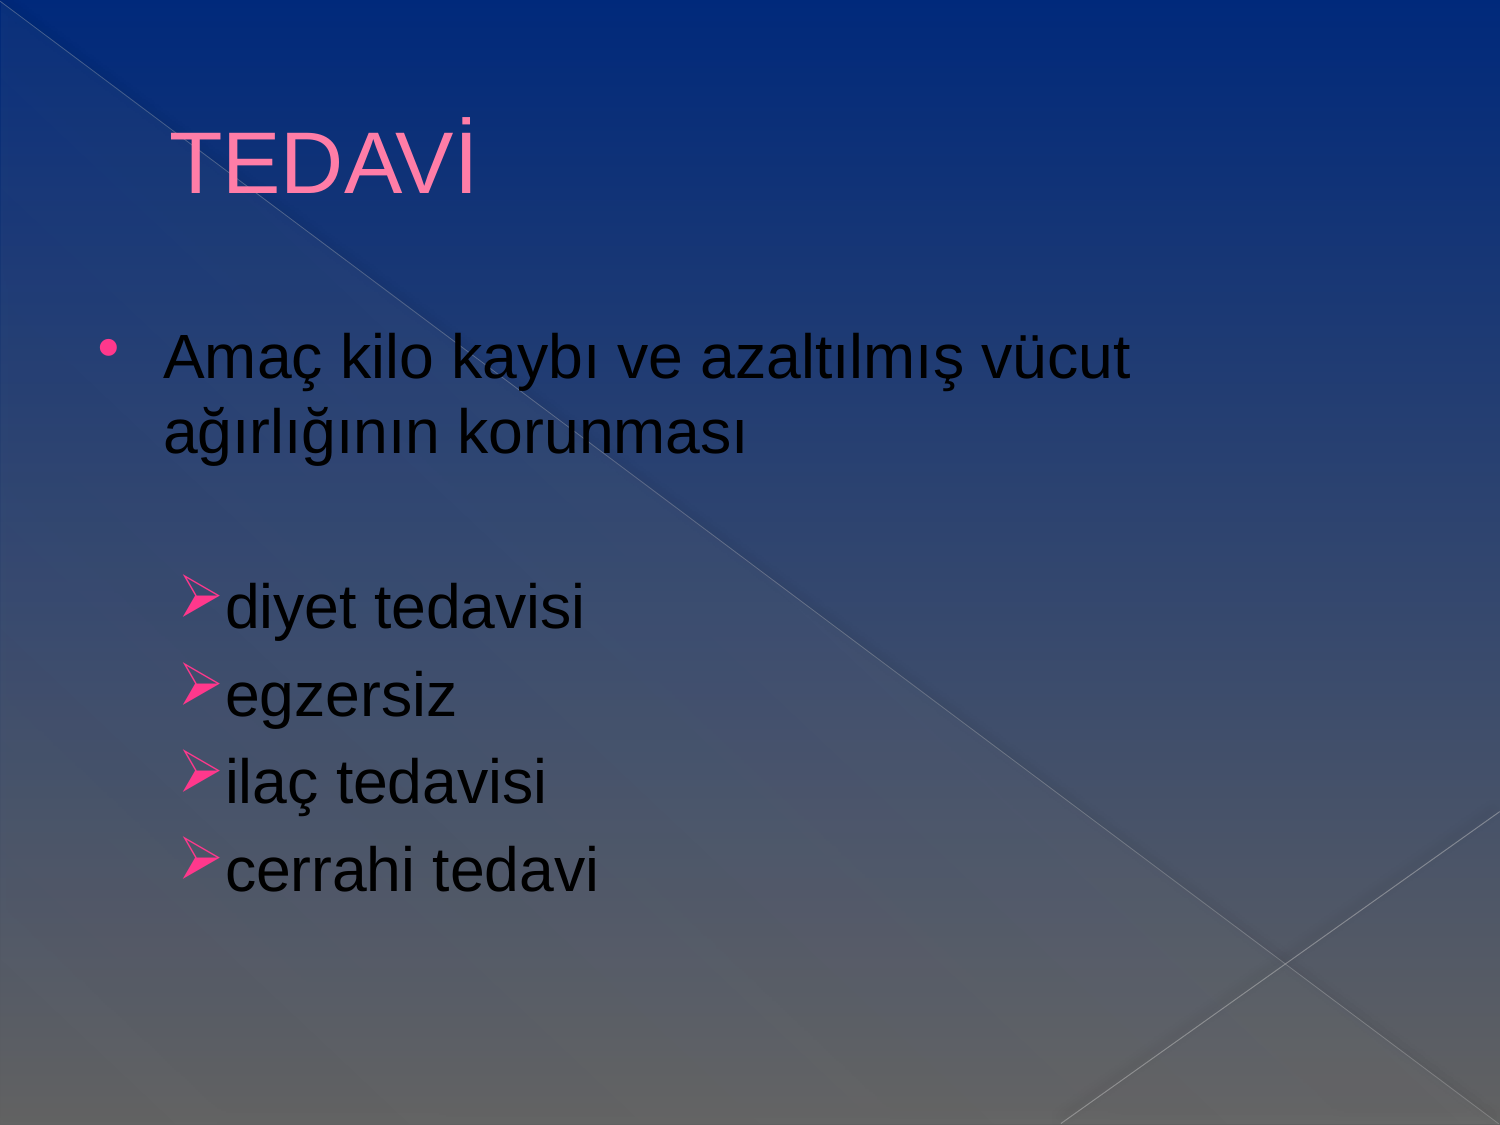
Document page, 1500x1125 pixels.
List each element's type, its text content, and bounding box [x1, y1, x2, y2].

list Amaç kilo kaybı ve azaltılmış vücut ağırlığının korunması diyet tedavisi egzersiz ilaç tedavisi cerrahi tedavi [75, 308, 1425, 1059]
title TEDAVİ [75, 43, 1425, 274]
